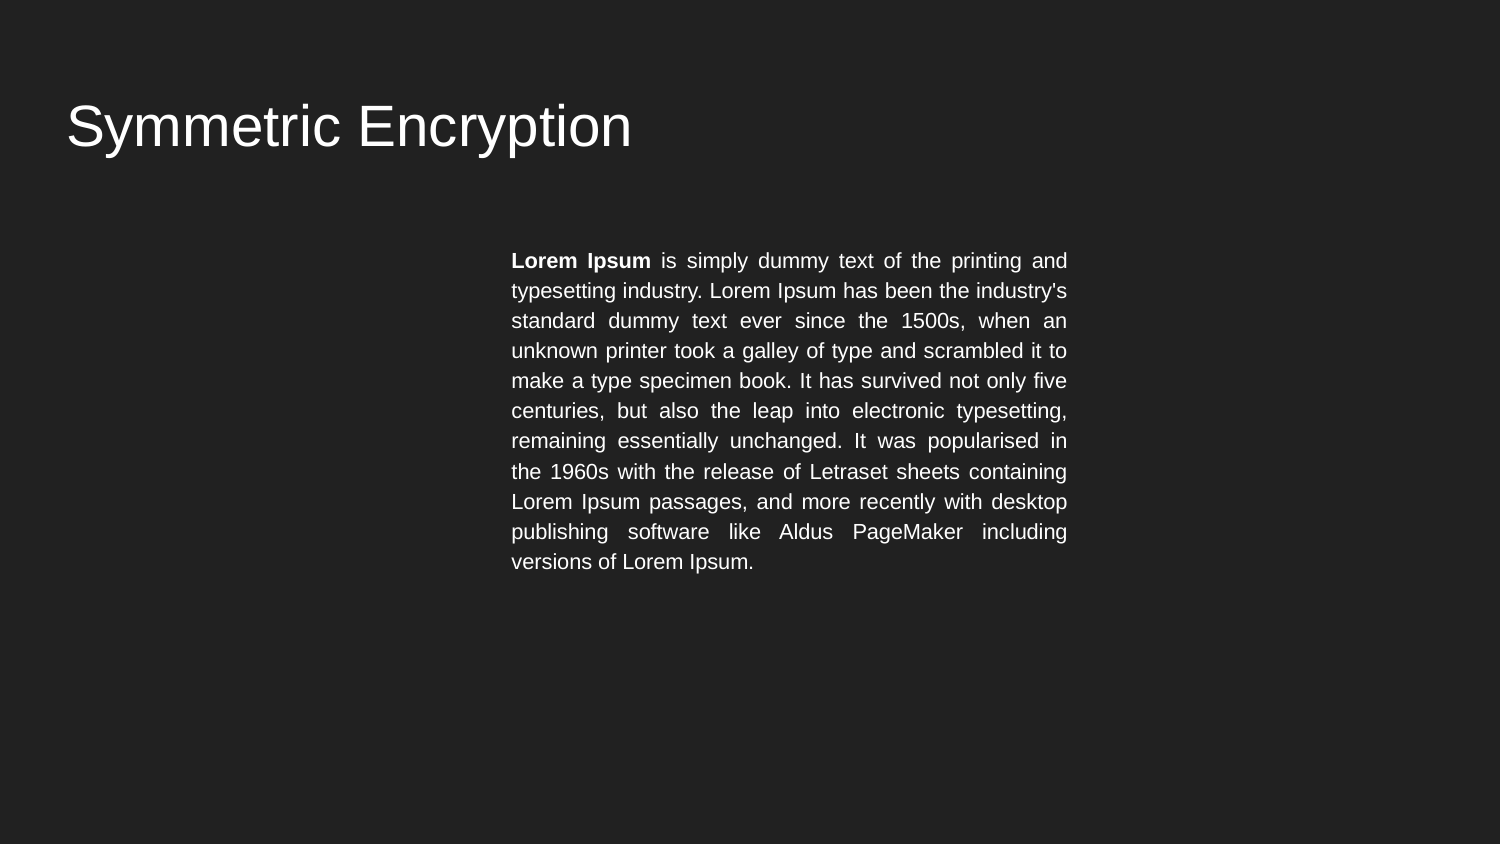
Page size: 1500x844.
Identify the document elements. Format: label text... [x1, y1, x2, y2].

title Symmetric Encryption [51, 72, 1449, 167]
text_box Lorem Ipsum is simply dummy text of the printing and typesetting industry. Lorem Ipsum has been the industry's standard dummy text ever since the 1500s, when an unknown printer took a galley of type and scrambled it to make a type specimen book. It has survived not only five centuries, but also the leap into electronic typesetting, remaining essentially unchanged. It was popularised in the 1960s with the release of Letraset sheets containing Lorem Ipsum passages, and more recently with desktop publishing software like Aldus PageMaker including versions of Lorem Ipsum. [450, 227, 1107, 598]
